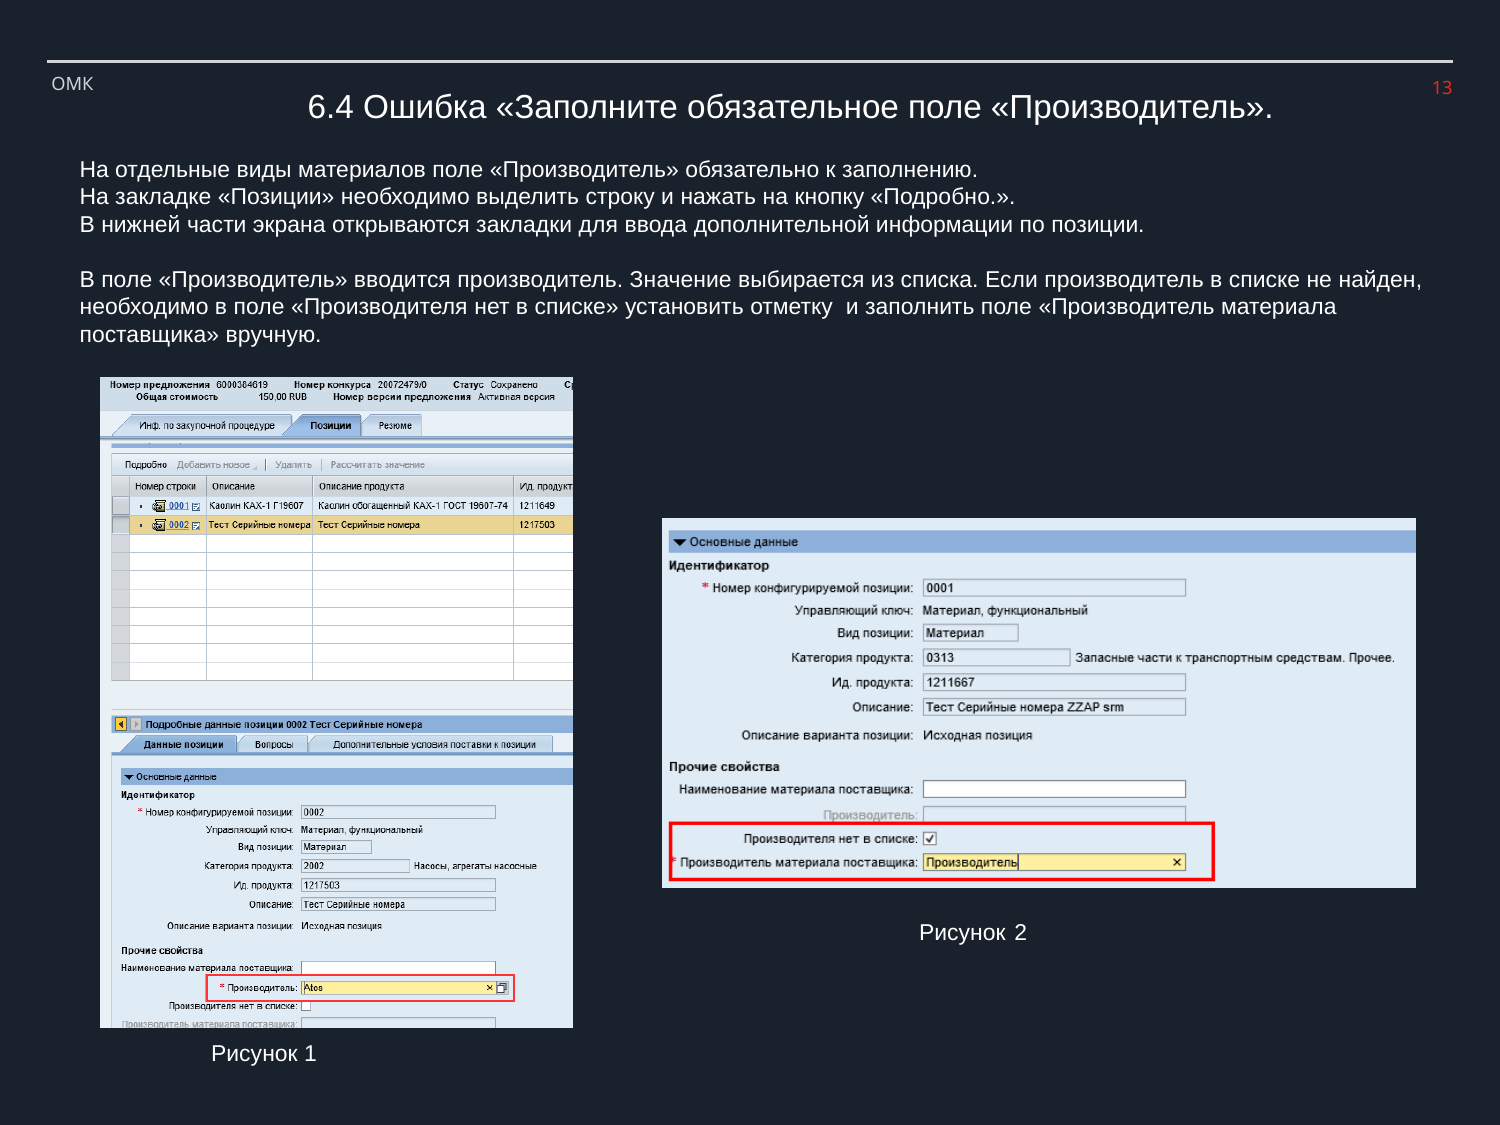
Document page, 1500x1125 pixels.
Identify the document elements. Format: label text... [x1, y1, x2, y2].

text_box 6.4 Ошибка «Заполните обязательное поле «Производитель». [242, 78, 1341, 133]
list ОМК [36, 64, 355, 112]
text_box Рисунок 2 [904, 896, 1042, 956]
text_box На отдельные виды материалов поле «Производитель» обязательно к заполнению. На закладке «Позиции» необходимо выделить строку и нажать на кнопку «Подробно.». В нижней части экрана открываются закладки для ввода дополнительной информации по позиции. В поле «Производитель» вводится производитель. Значение выбирается из списка. Если производитель в списке не найден, необходимо в поле «Производителя нет в списке» установить отметку и заполнить поле «Производитель материала поставщика» вручную. [64, 147, 1447, 794]
picture [661, 518, 1416, 888]
text_box Рисунок 1 [196, 1036, 332, 1074]
picture [100, 377, 574, 1029]
